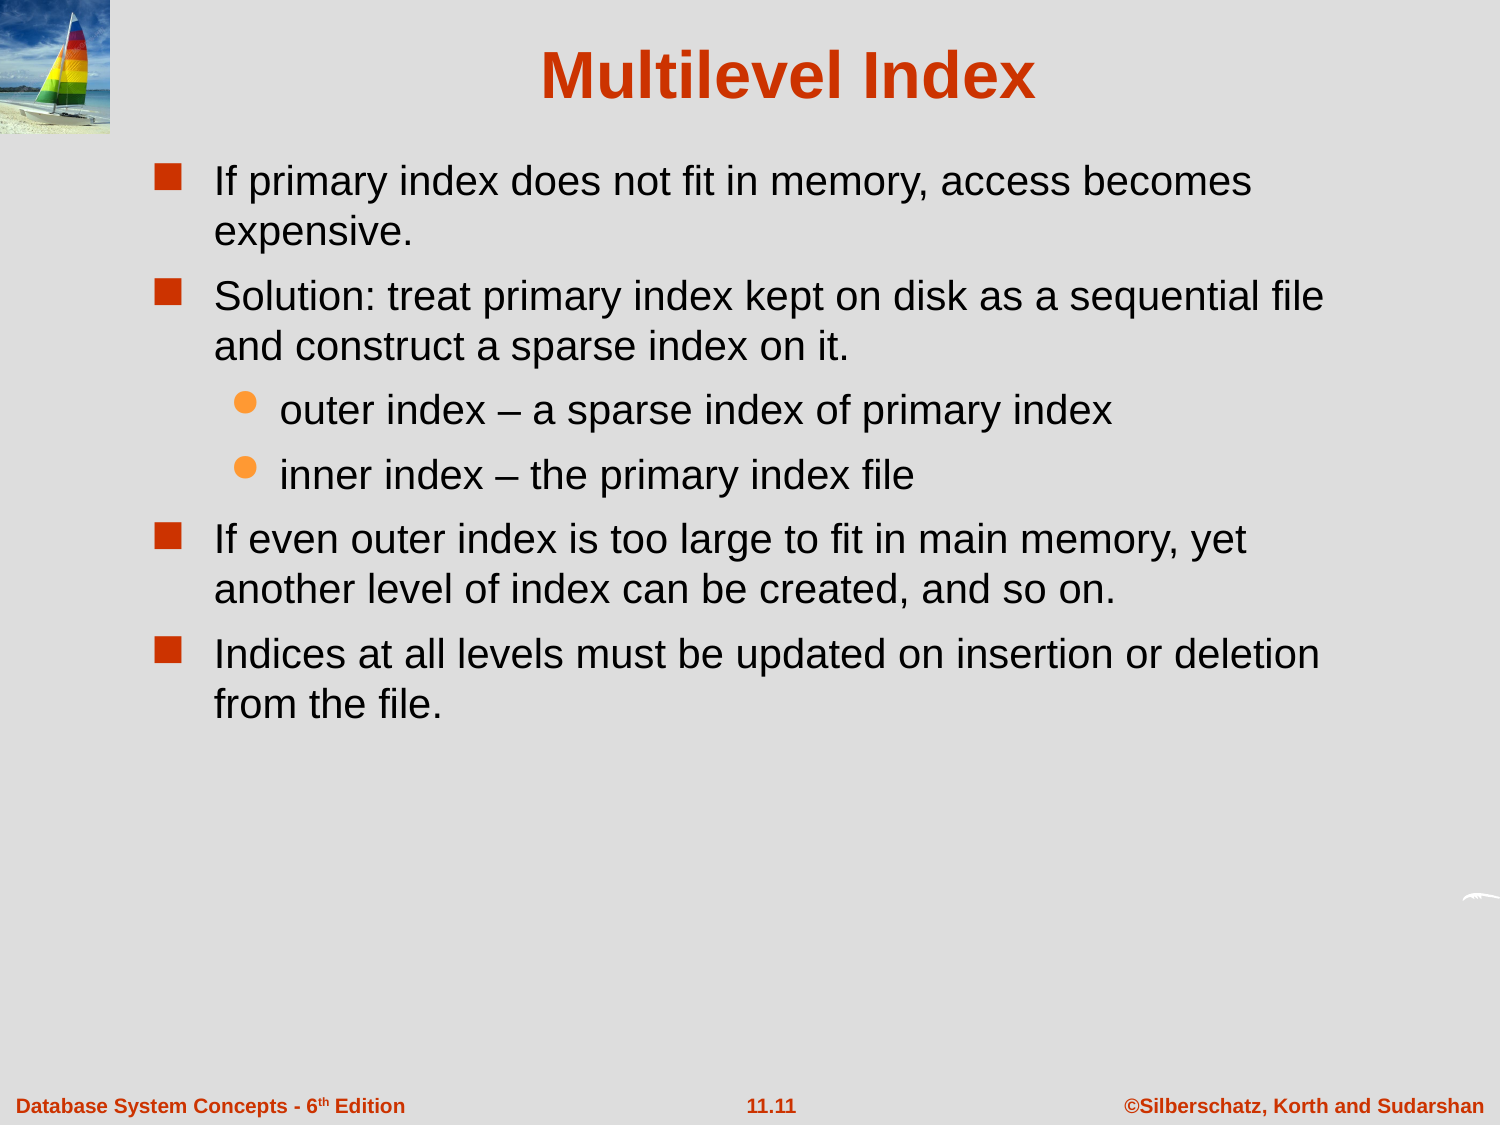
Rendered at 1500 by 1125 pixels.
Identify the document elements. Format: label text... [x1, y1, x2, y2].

picture [0, 0, 110, 134]
list If primary index does not fit in memory, access becomes expensive. Solution: treat primary index kept on disk as a sequential file and construct a sparse index on it. outer index – a sparse index of primary index inner index – the primary index file If even outer index is too large to fit in main memory, yet another level of index can be created, and so on. Indices at all levels must be updated on insertion or deletion from the file. [142, 146, 1400, 1016]
title Multilevel Index [125, 18, 1452, 120]
